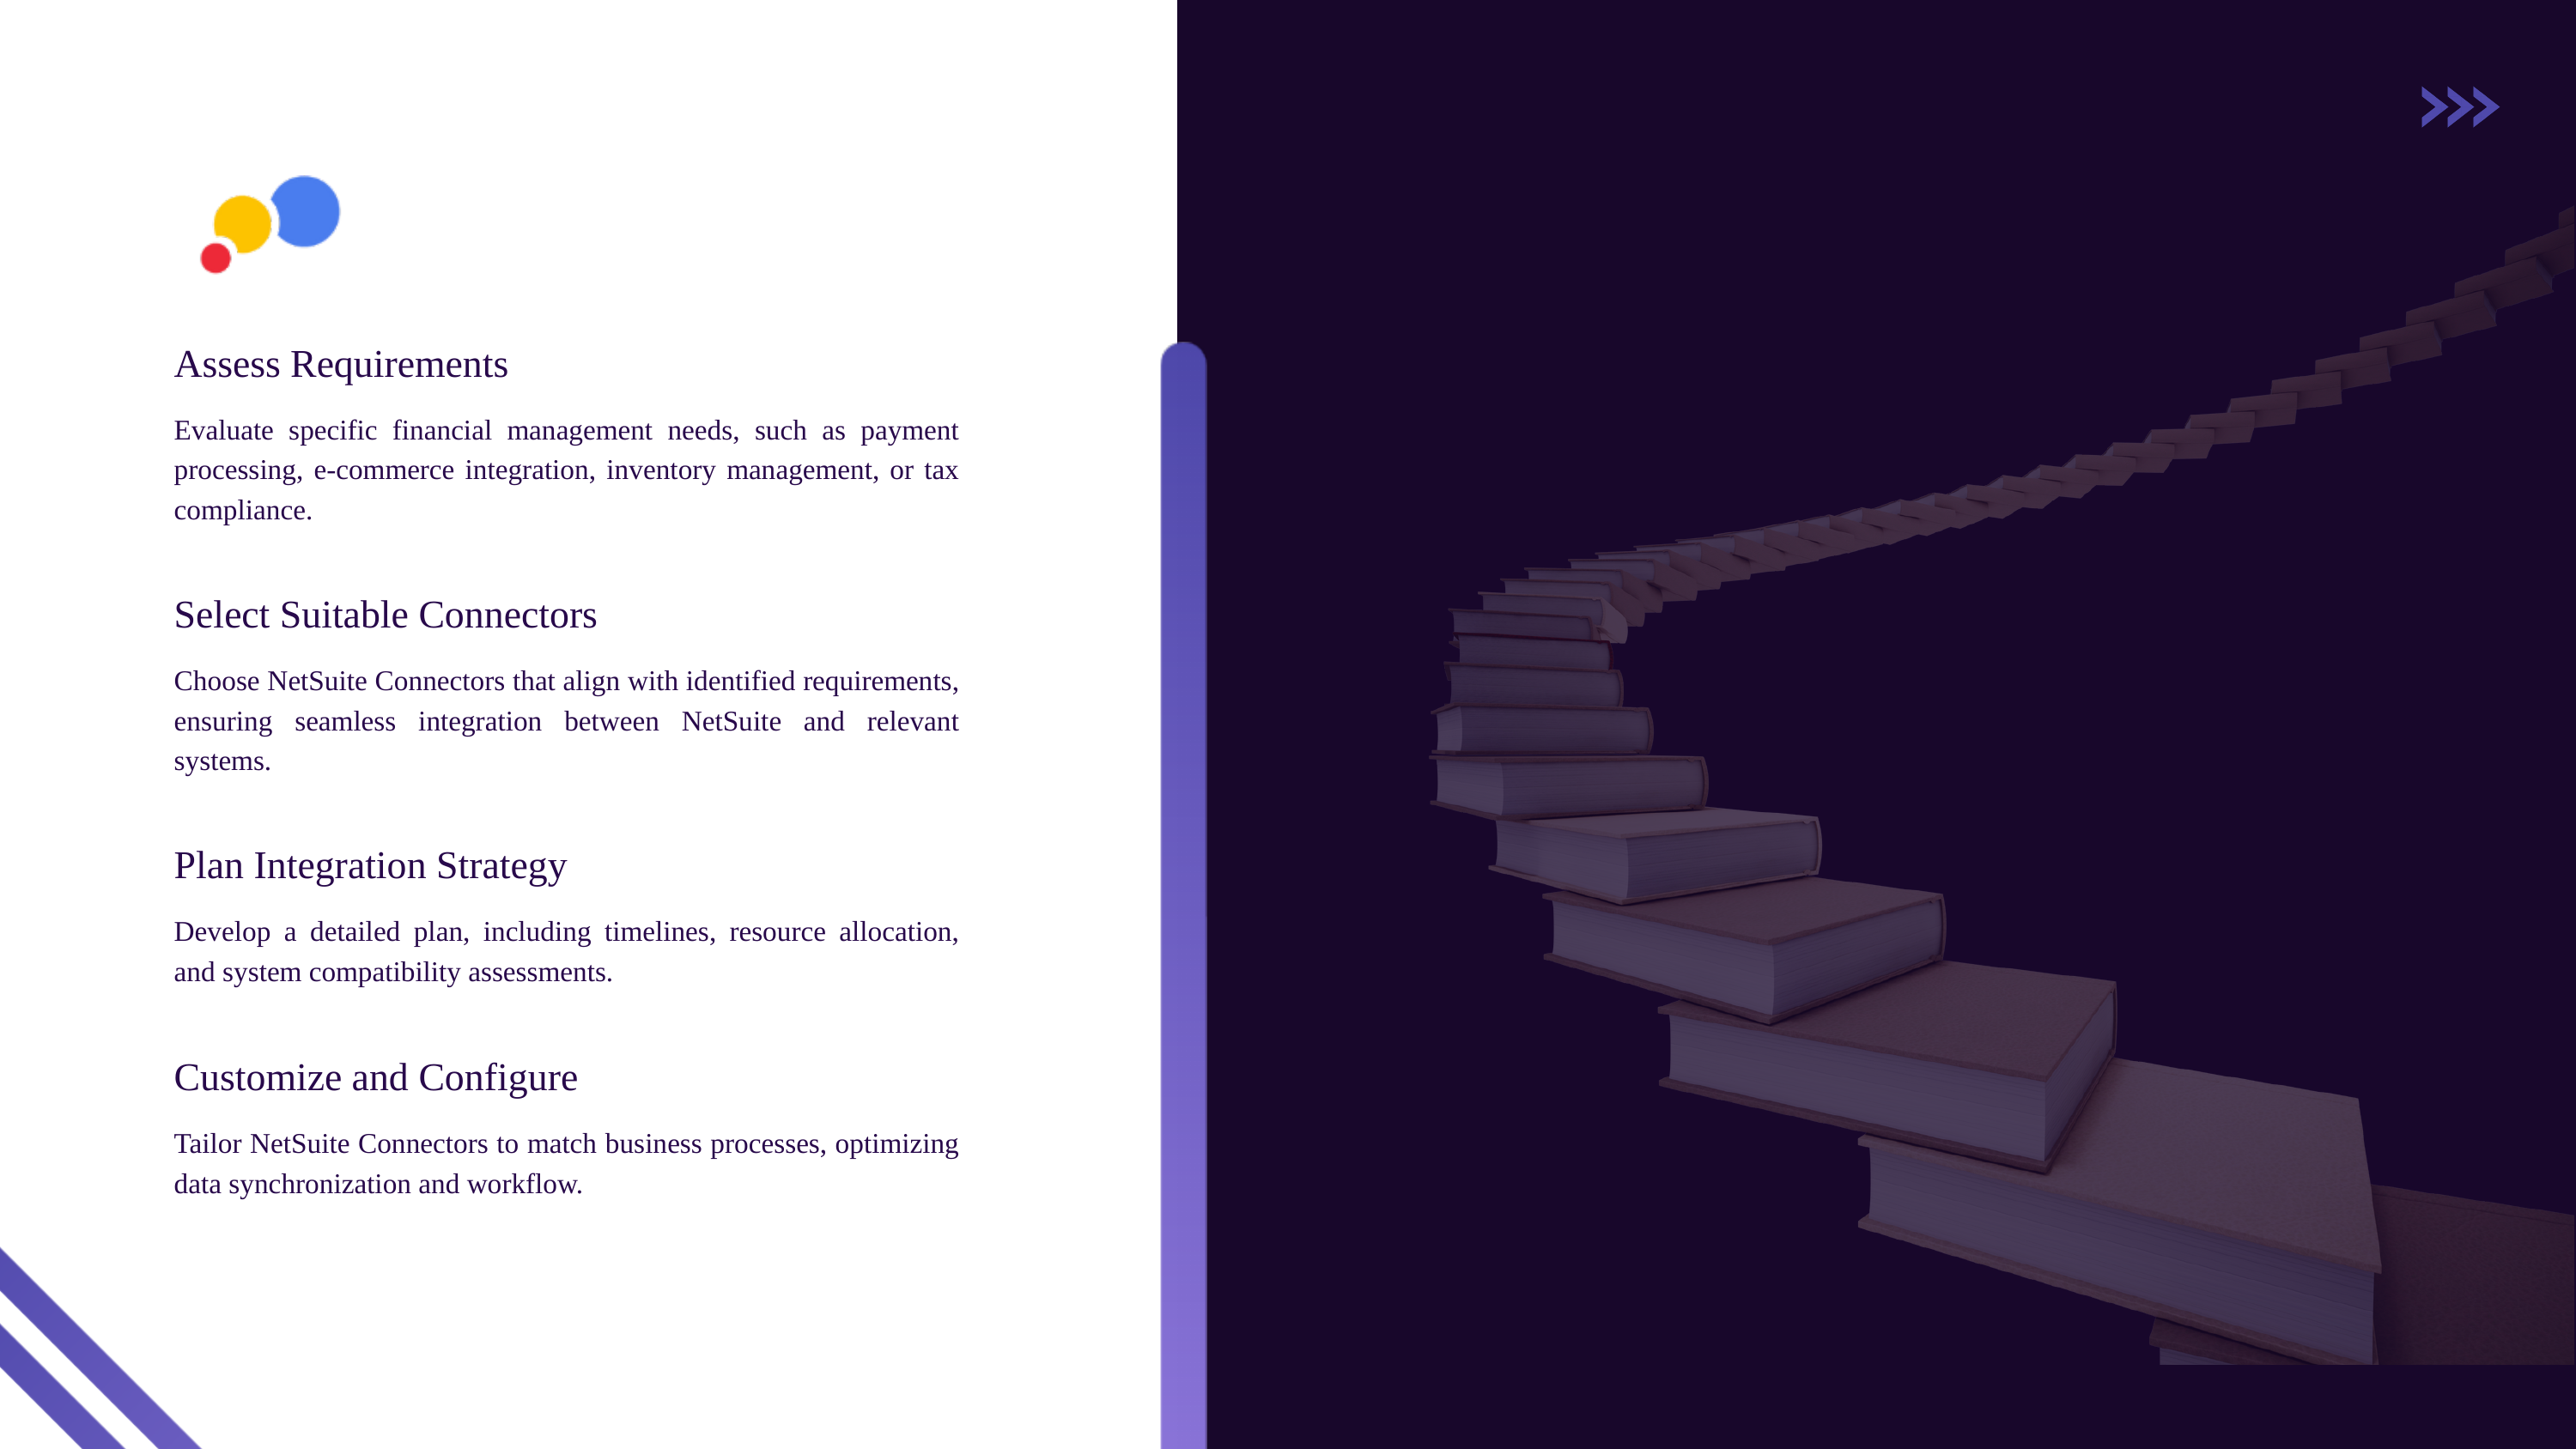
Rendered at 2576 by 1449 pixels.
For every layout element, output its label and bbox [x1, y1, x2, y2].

picture [163, 155, 372, 310]
text_box [0, 0, 1177, 1449]
picture [194, 205, 2574, 1449]
picture [2421, 86, 2501, 129]
